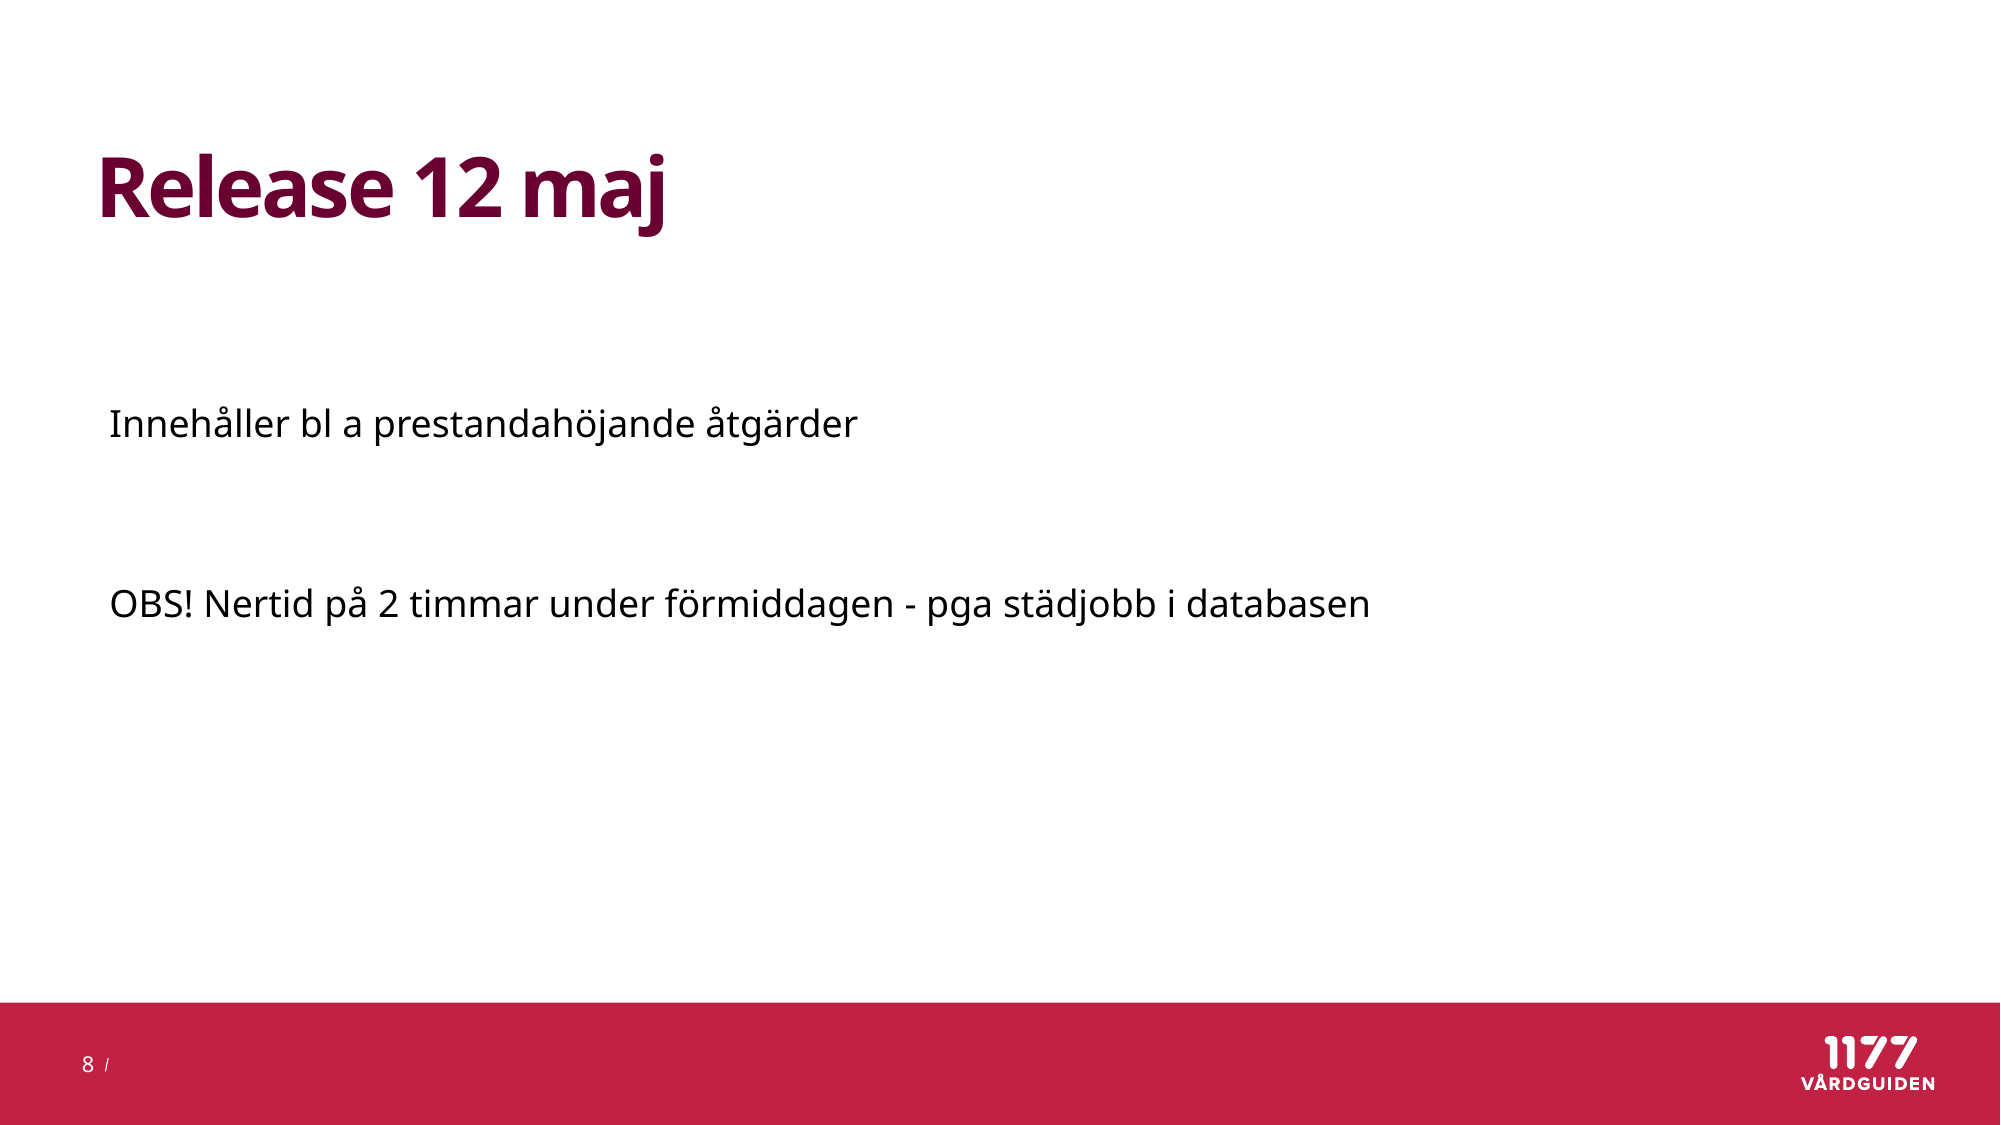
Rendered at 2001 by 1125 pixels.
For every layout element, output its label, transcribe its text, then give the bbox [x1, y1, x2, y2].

title Release 12 maj [95, 50, 1905, 330]
text_box Innehåller bl a prestandahöjande åtgärder OBS! Nertid på 2 timmar under förmiddagen - pga städjobb i databasen [109, 355, 1835, 878]
slide_number 8 [45, 1035, 110, 1096]
